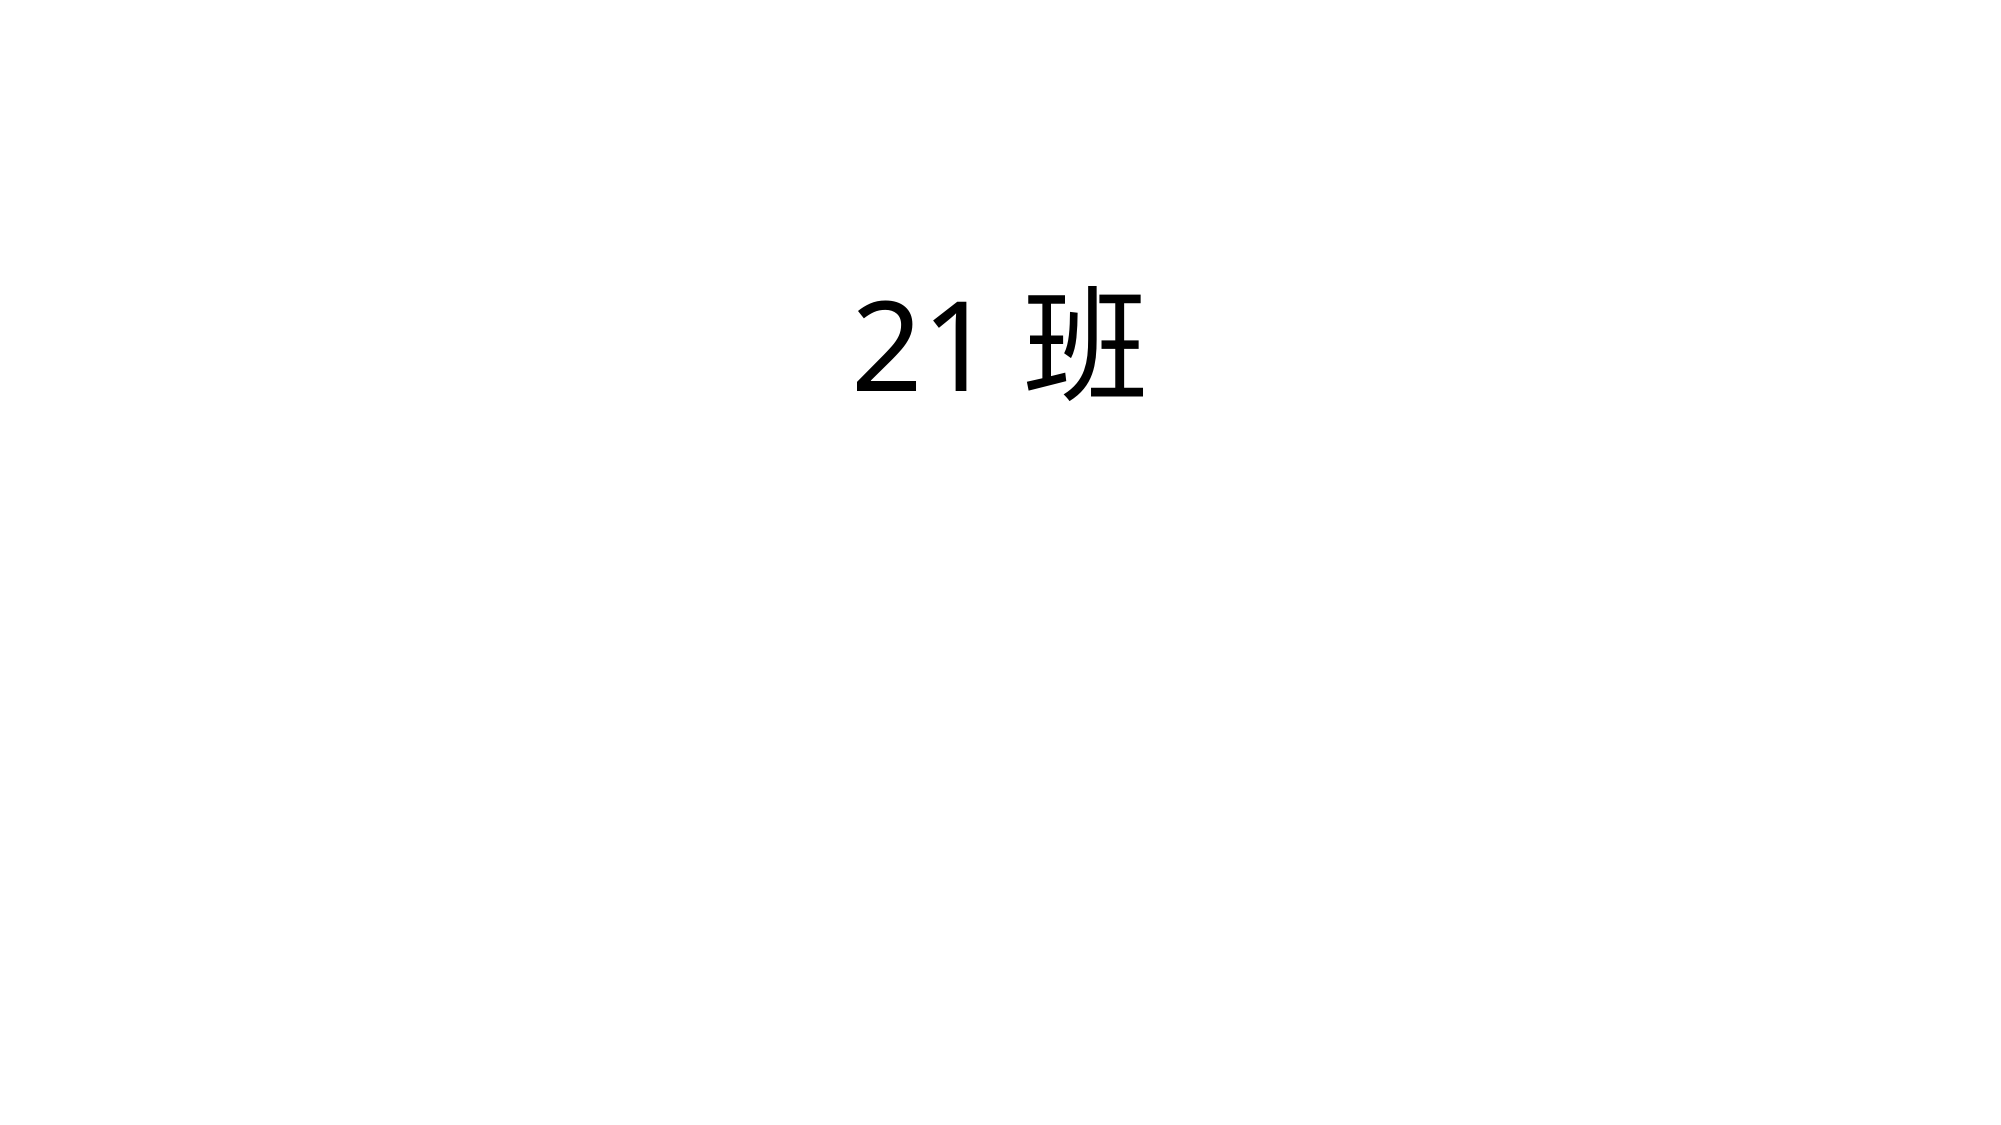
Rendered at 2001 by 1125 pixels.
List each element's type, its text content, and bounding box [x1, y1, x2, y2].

title 21班 [249, 184, 1750, 576]
